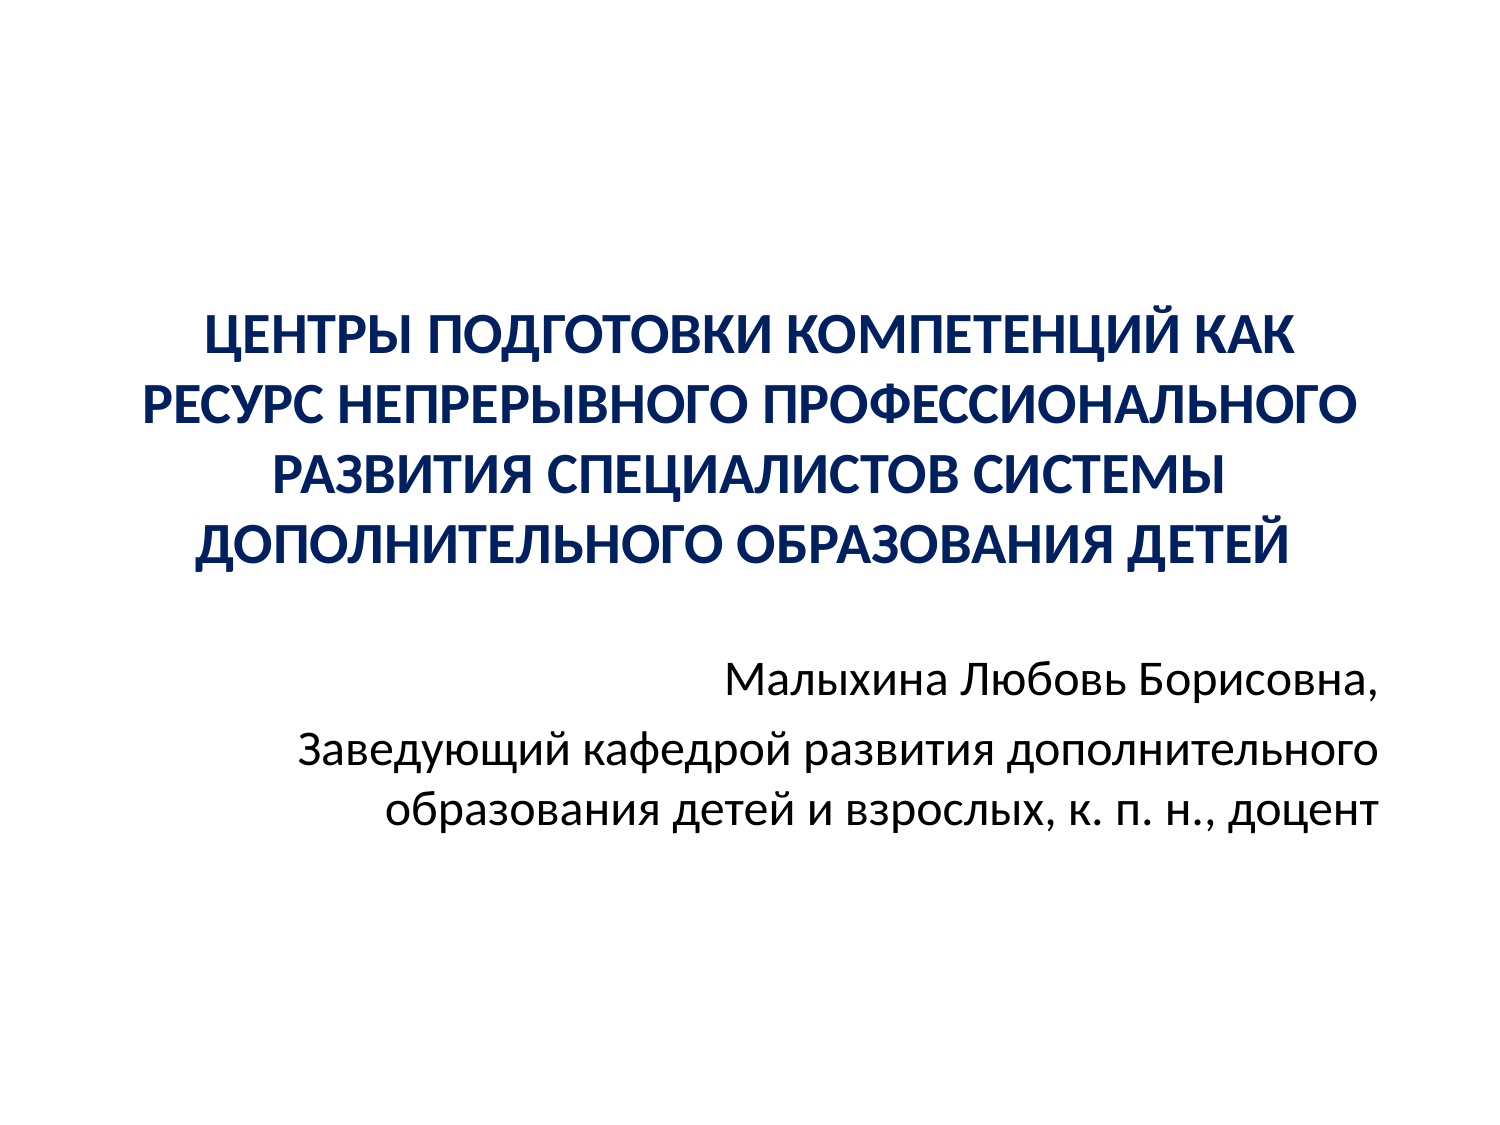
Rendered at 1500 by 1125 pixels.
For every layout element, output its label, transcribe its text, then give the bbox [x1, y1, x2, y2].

title ЦЕНТРЫ ПОДГОТОВКИ КОМПЕТЕНЦИЙ КАК РЕСУРС НЕПРЕРЫВНОГО ПРОФЕССИОНАЛЬНОГО РАЗВИТИЯ СПЕЦИАЛИСТОВ СИСТЕМЫ ДОПОЛНИТЕЛЬНОГО ОБРАЗОВАНИЯ ДЕТЕЙ [112, 349, 1388, 591]
subtitle Малыхина Любовь Борисовна, Заведующий кафедрой развития дополнительного образования детей и взрослых, к. п. н., доцент [225, 637, 1395, 925]
